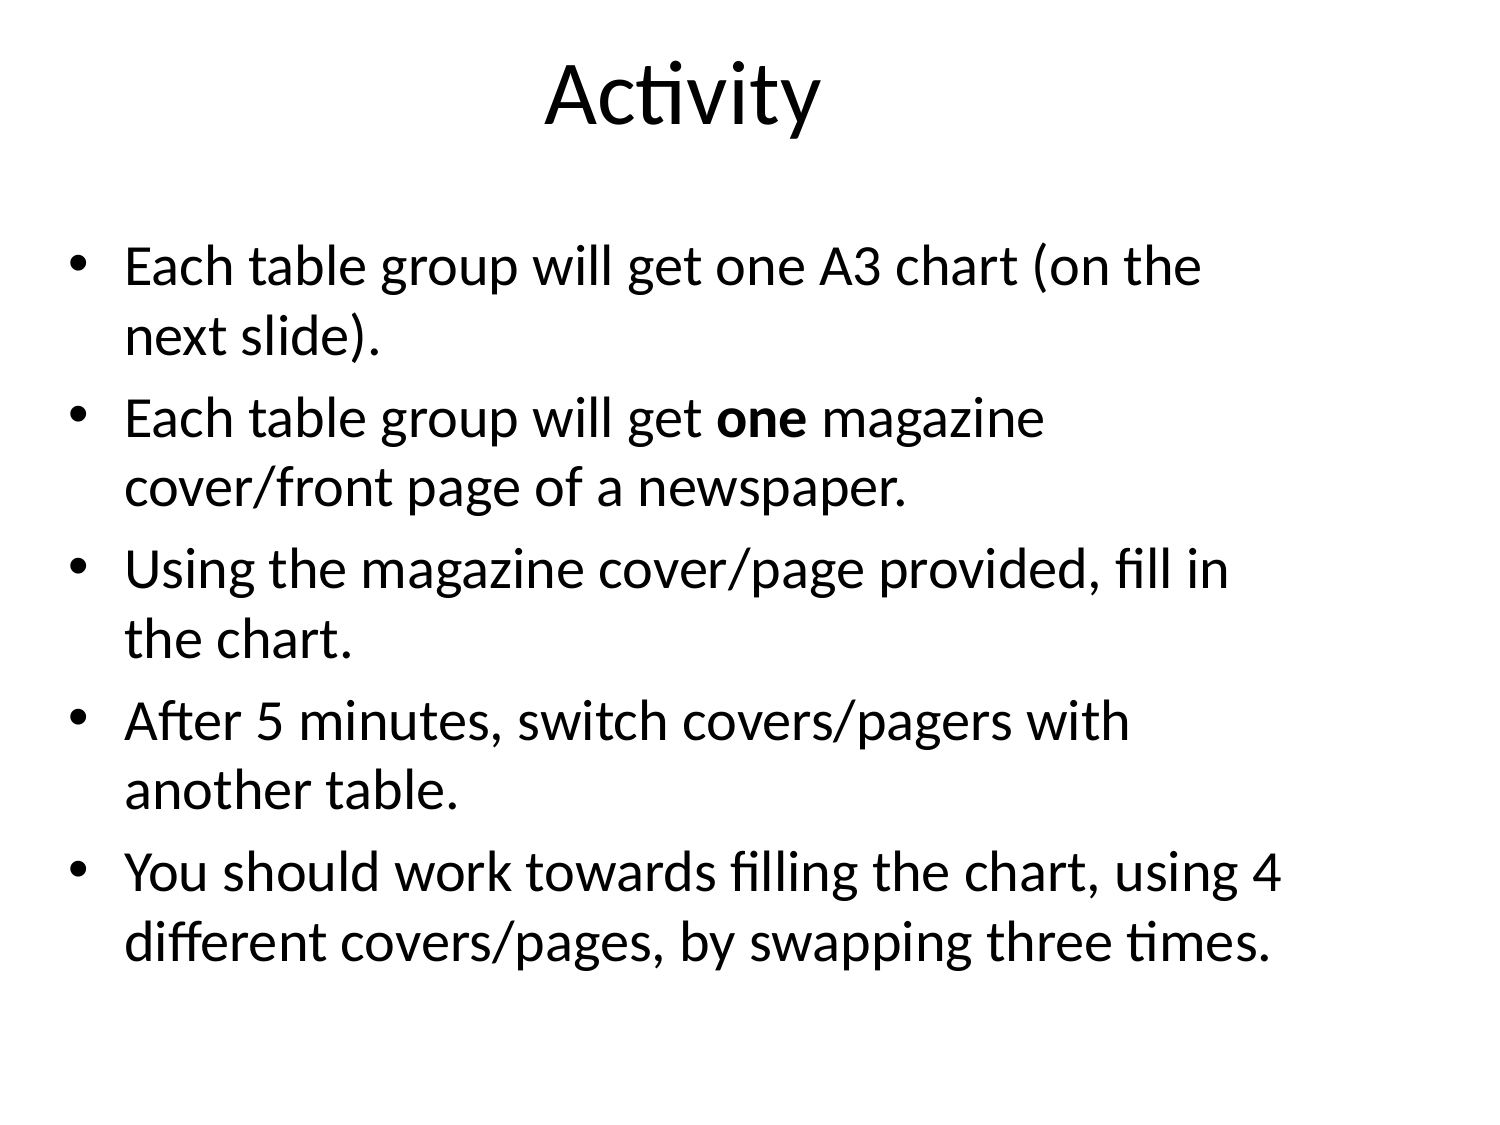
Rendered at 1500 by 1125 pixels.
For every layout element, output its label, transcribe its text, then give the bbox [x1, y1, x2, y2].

list Each table group will get one A3 chart (on the next slide). Each table group will get one magazine cover/front page of a newspaper. Using the magazine cover/page provided, fill in the chart. After 5 minutes, switch covers/pagers with another table. You should work towards filling the chart, using 4 different covers/pages, by swapping three times. [53, 219, 1314, 995]
title Activity [53, 0, 1314, 175]
